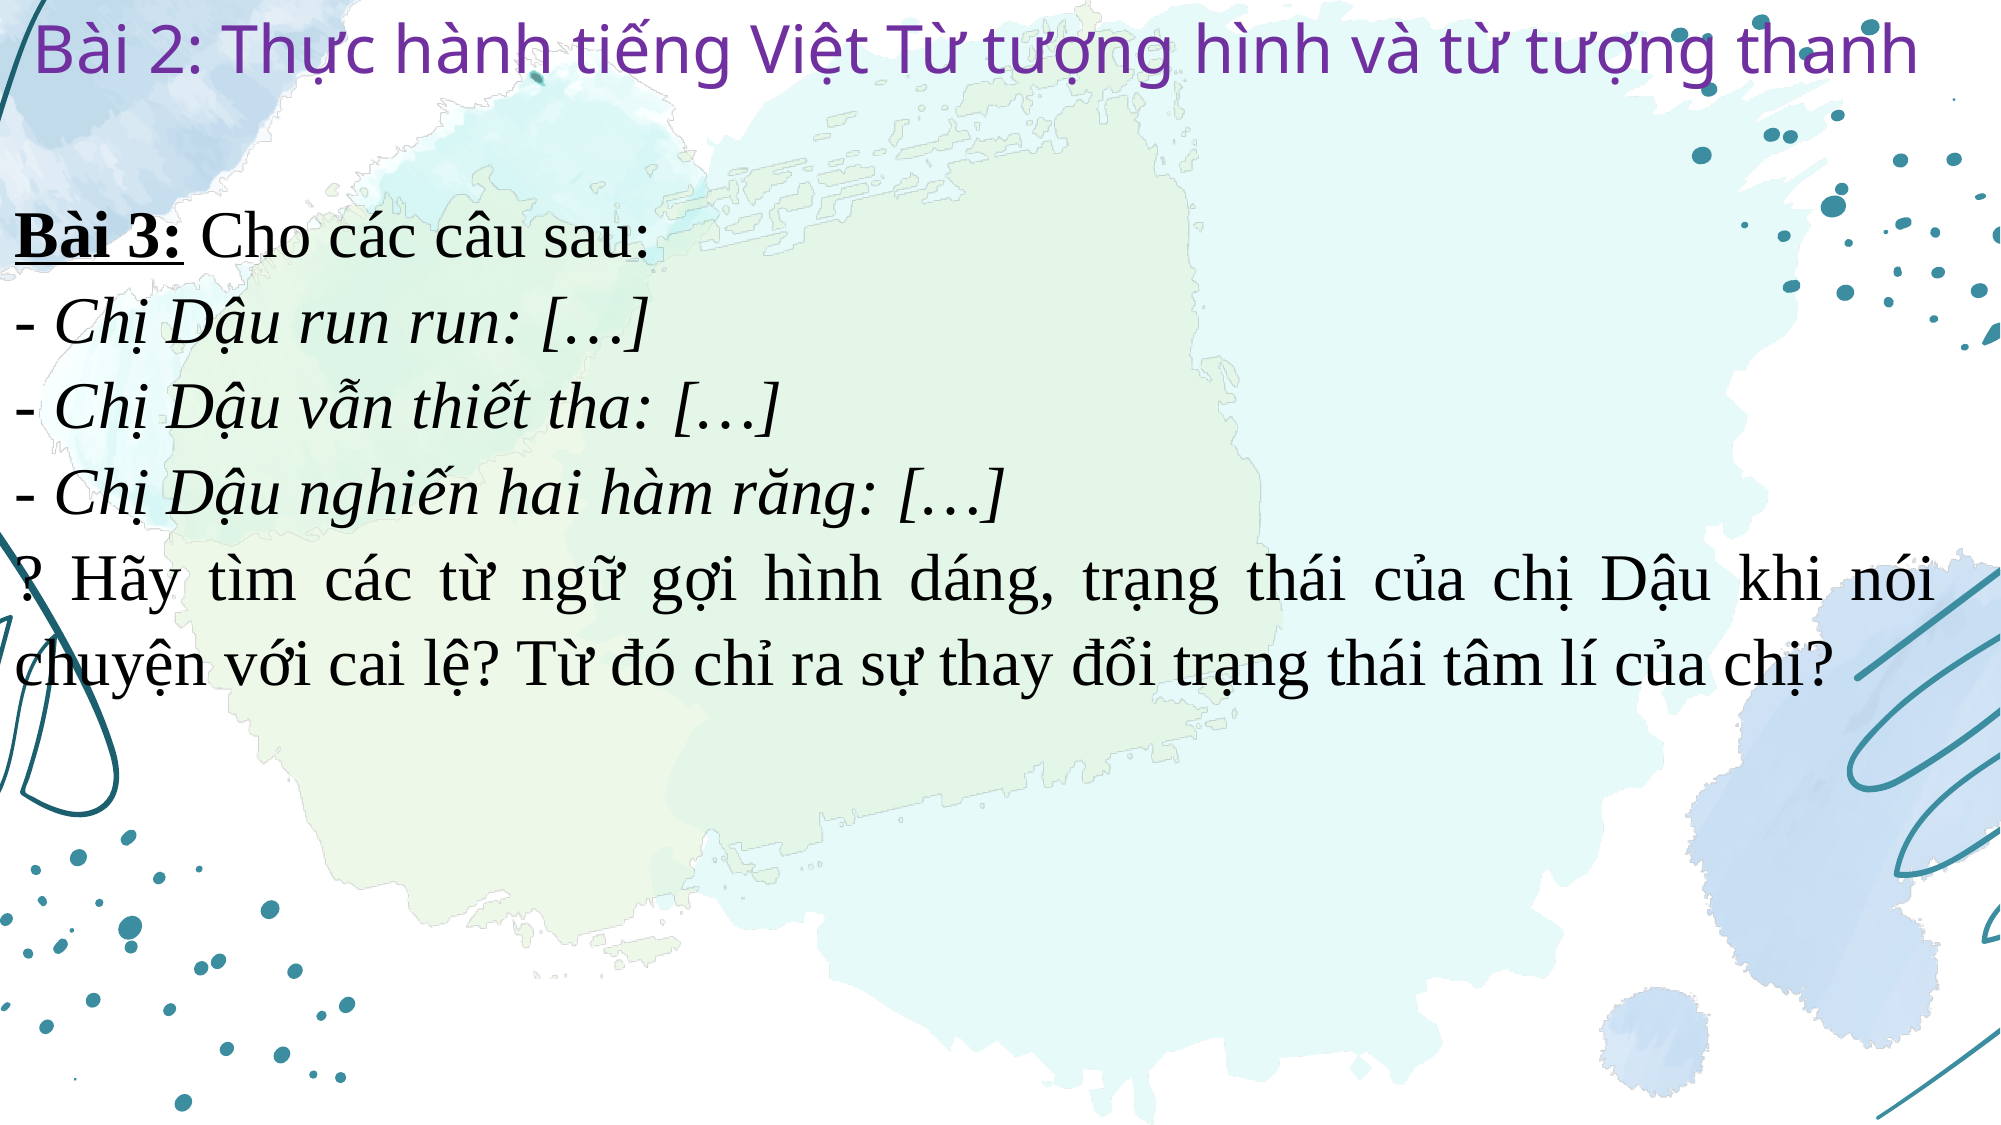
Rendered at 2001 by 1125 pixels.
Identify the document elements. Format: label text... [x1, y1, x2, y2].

picture [159, 95, 390, 178]
text_box Bài 2: Thực hành tiếng Việt Từ tượng hình và từ tượng thanh [0, 0, 1955, 95]
picture [505, 95, 742, 178]
text_box Bài 3: Cho các câu sau: - Chị Dậu run run: […] - Chị Dậu vẫn thiết tha: […] - Chị Dậu nghiến hai hàm răng: […] ? Hãy tìm các từ ngữ gợi hình dáng, trạng thái của chị Dậu khi nói chuyện với cai lệ? Từ đó chỉ ra sự thay đổi trạng thái tâm lí của chị? [0, 178, 1955, 707]
